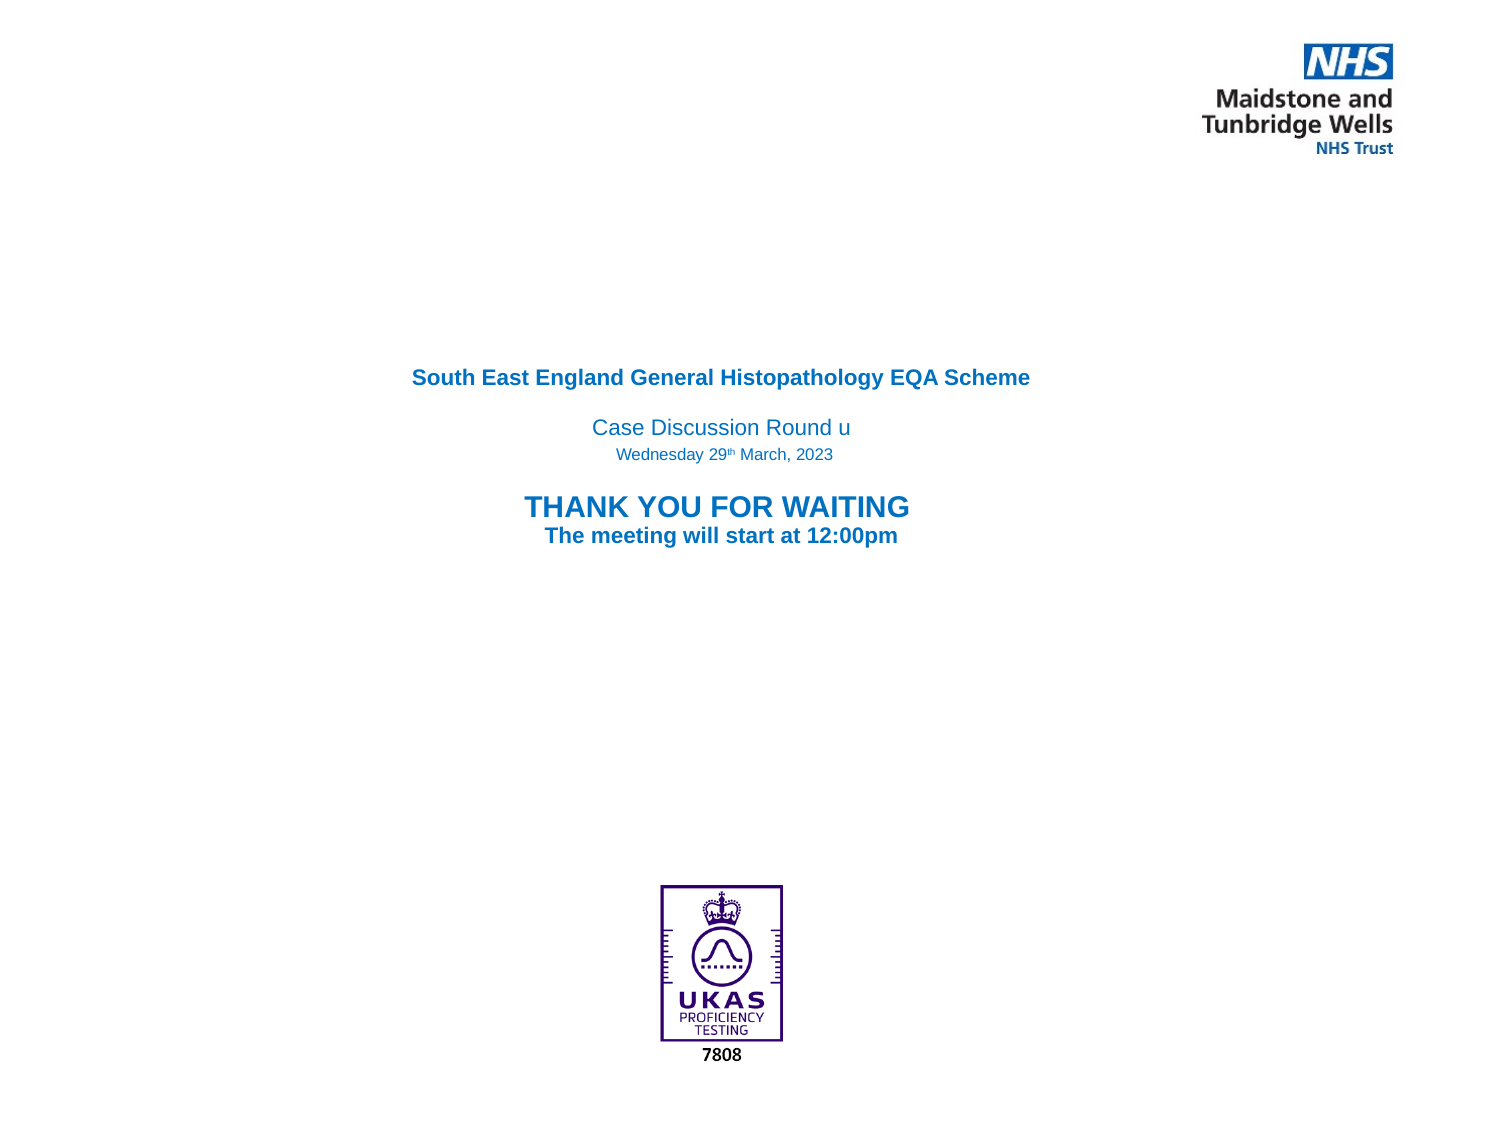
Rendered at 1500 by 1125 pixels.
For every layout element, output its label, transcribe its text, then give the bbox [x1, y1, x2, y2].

picture [1195, 41, 1404, 154]
title South East England General Histopathology EQA Scheme Case Discussion Round u Wednesday 29th March, 2023 THANK YOU FOR WAITING The meeting will start at 12:00pm [64, 302, 1379, 587]
picture [657, 881, 786, 1065]
